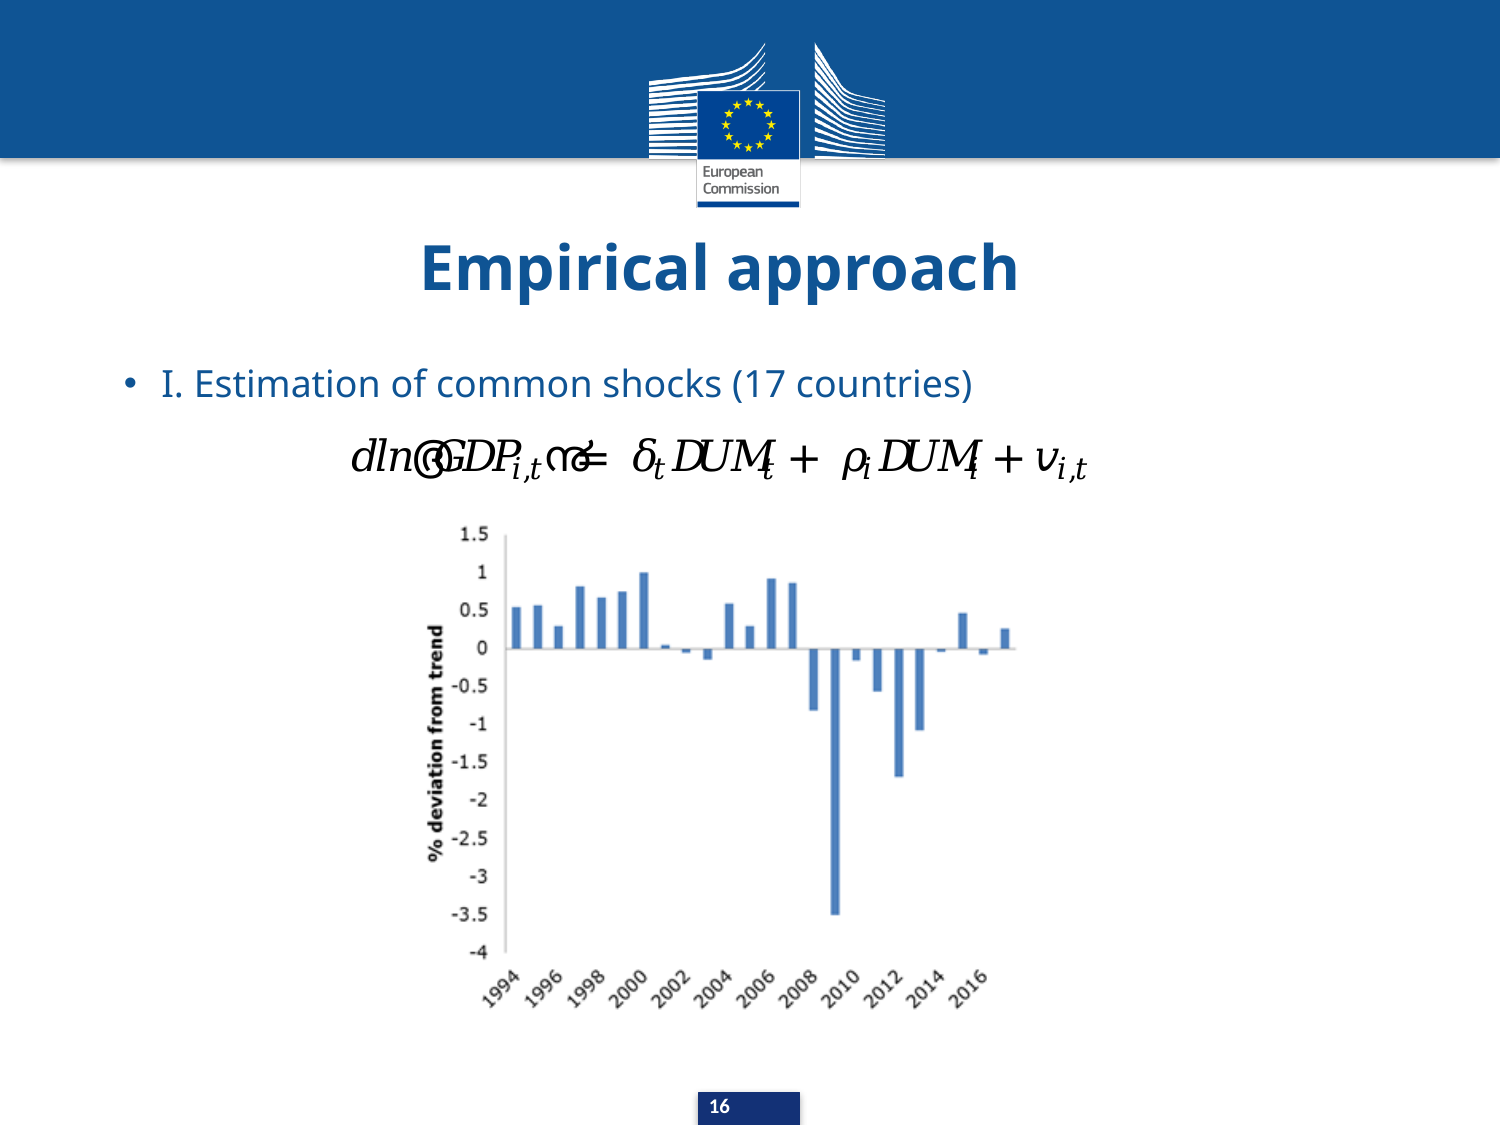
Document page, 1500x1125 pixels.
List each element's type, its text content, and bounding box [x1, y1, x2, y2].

text_box Empirical approach [0, 220, 1497, 375]
picture [0, 426, 1500, 1024]
text_box I. Estimation of common shocks (17 countries) [34, 329, 1472, 425]
text_box 16 [694, 1085, 813, 1125]
picture [649, 42, 885, 208]
